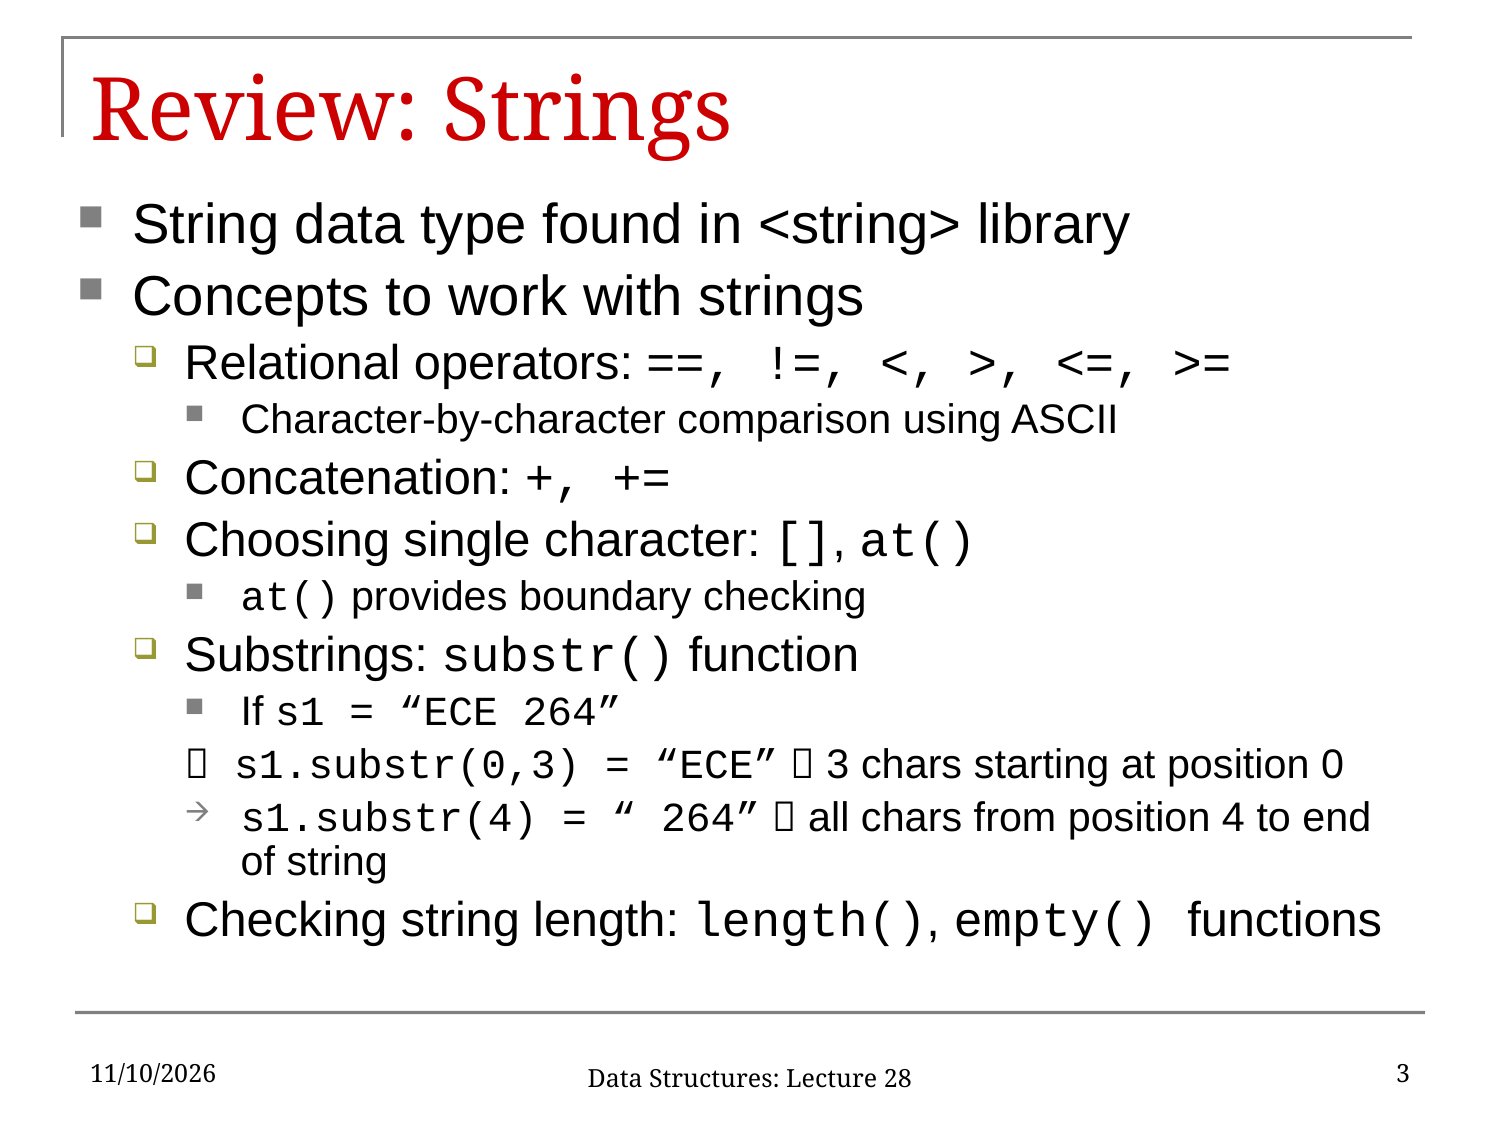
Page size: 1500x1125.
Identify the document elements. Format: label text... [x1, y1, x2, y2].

footer Data Structures: Lecture 28 [512, 1024, 988, 1101]
list String data type found in <string> library Concepts to work with strings Relational operators: ==, !=, <, >, <=, >= Character-by-character comparison using ASCII Concatenation: +, += Choosing single character: [], at() at() provides boundary checking Substrings: substr() function If s1 = “ECE 264”  s1.substr(0,3) = “ECE”  3 chars starting at position 0 s1.substr(4) = “ 264”  all chars from position 4 to end of string Checking string length: length(), empty() functions [62, 187, 1413, 1006]
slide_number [74, 1023, 426, 1100]
title Review: Strings [75, 45, 1425, 163]
slide_number 3 [1074, 1023, 1426, 1100]
